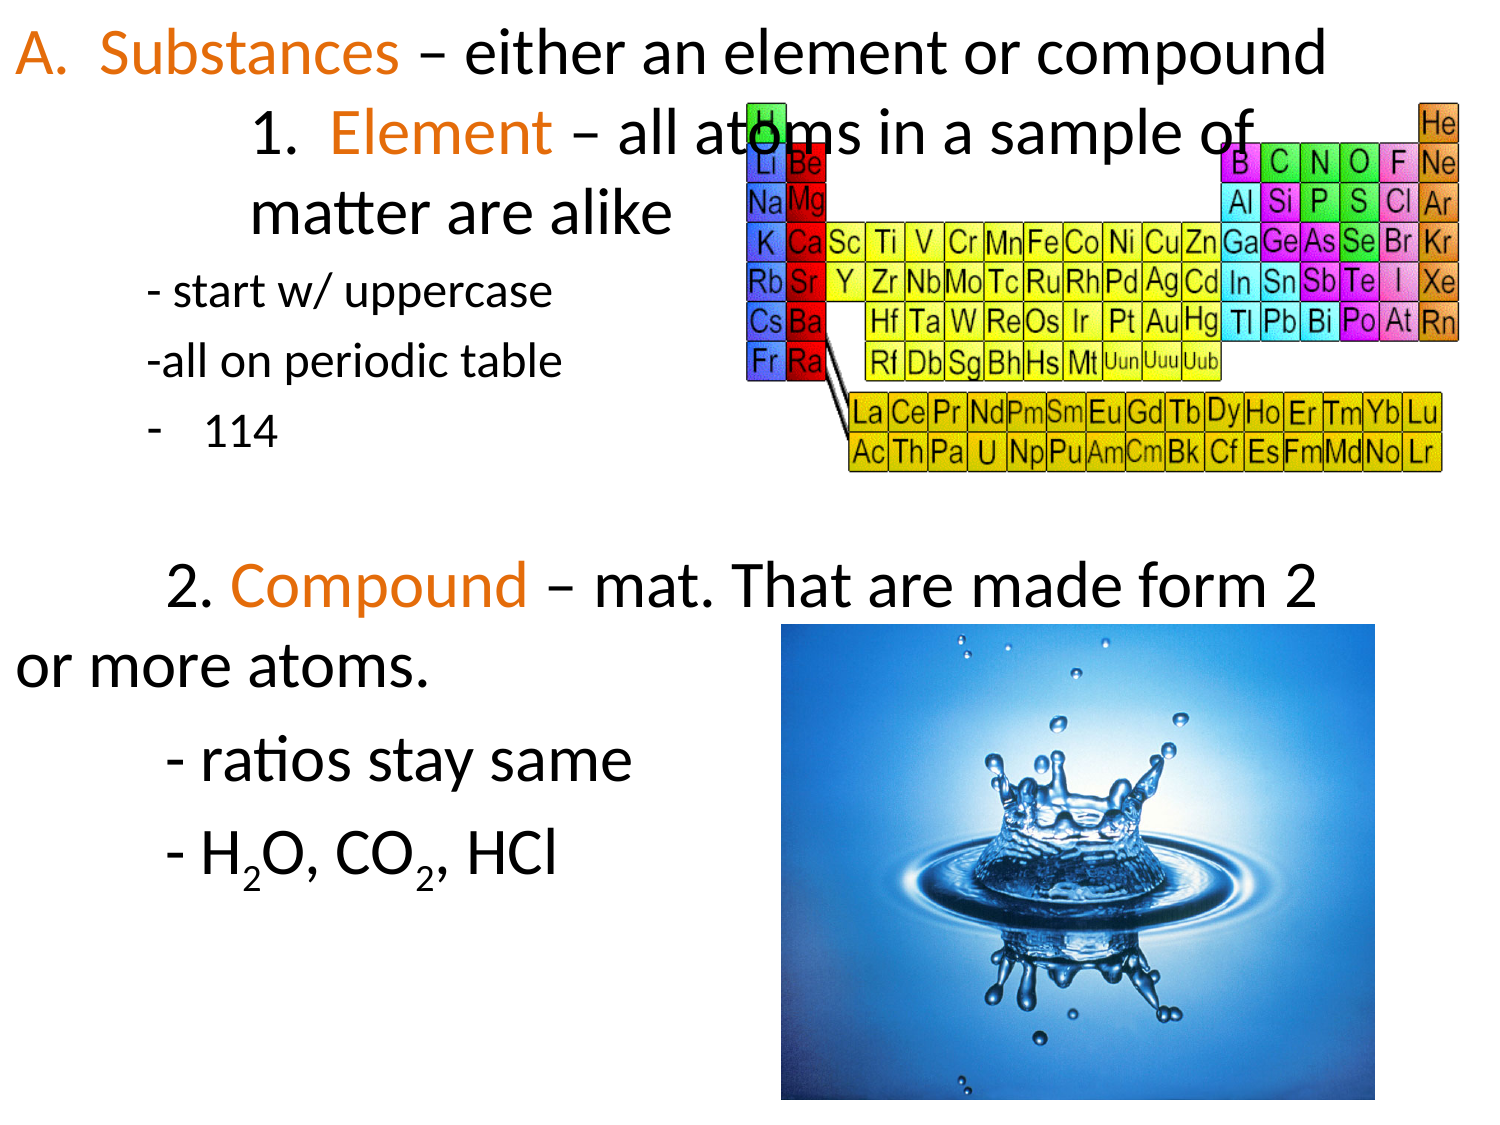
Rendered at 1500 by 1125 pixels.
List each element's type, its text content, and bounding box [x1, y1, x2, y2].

list Substances – either an element or compound 1. Element – all atoms in a sample of matter are alike - start w/ uppercase -all on periodic table 114 2. Compound – mat. That are made form 2 or more atoms. - ratios stay same - H2O, CO2, HCl [0, 0, 1425, 1005]
picture [745, 99, 1463, 489]
picture [780, 624, 1375, 1101]
